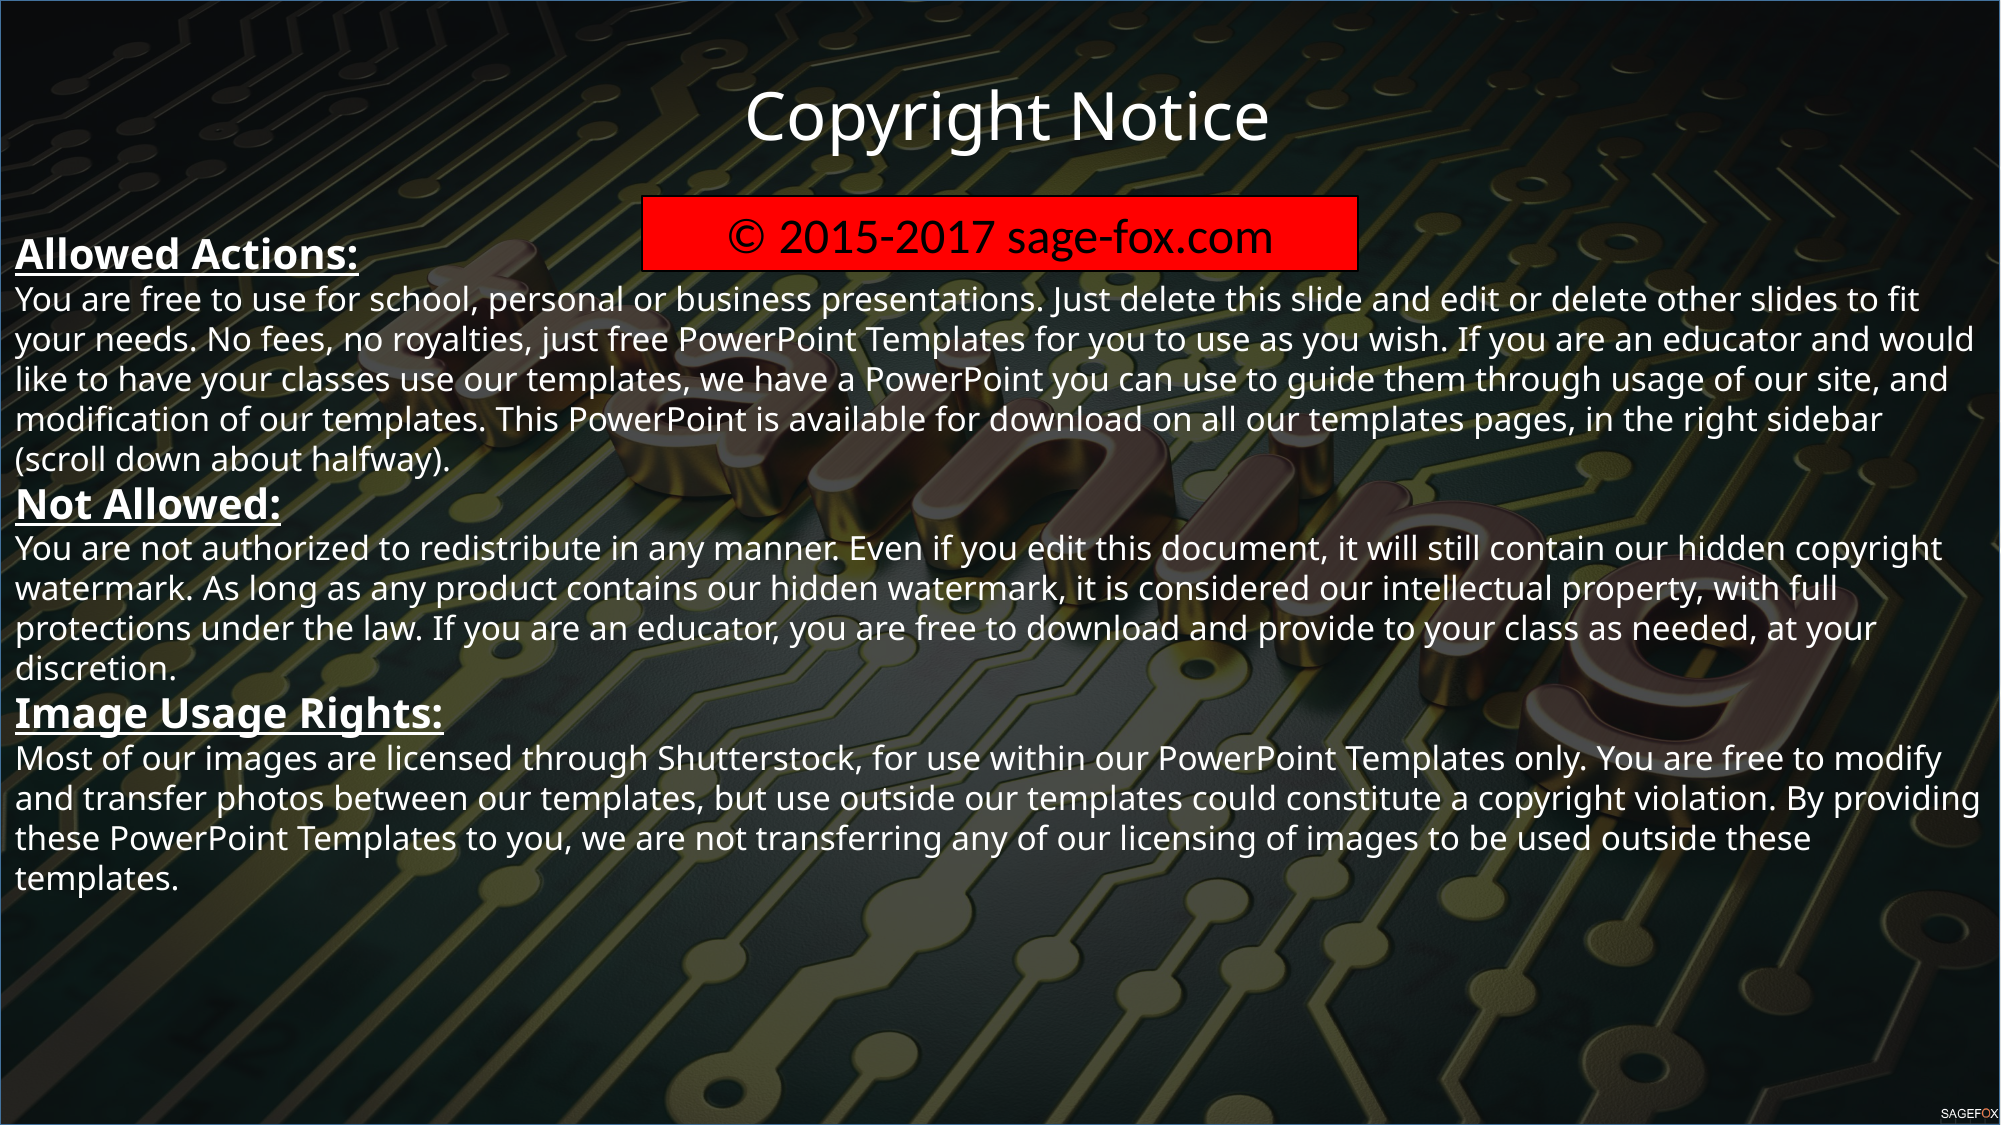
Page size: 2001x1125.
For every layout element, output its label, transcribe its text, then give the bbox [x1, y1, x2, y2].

text_box Allowed Actions: You are free to use for school, personal or business presentations. Just delete this slide and edit or delete other slides to fit your needs. No fees, no royalties, just free PowerPoint Templates for you to use as you wish. If you are an educator and would like to have your classes use our templates, we have a PowerPoint you can use to guide them through usage of our site, and modification of our templates. This PowerPoint is available for download on all our templates pages, in the right sidebar (scroll down about halfway). Not Allowed: You are not authorized to redistribute in any manner. Even if you edit this document, it will still contain our hidden copyright watermark. As long as any product contains our hidden watermark, it is considered our intellectual property, with full protections under the law. If you are an educator, you are free to download and provide to your class as needed, at your discretion. Image Usage Rights: Most of our images are licensed through Shutterstock, for use within our PowerPoint Templates only. You are free to modify and transfer photos between our templates, but use outside our templates could constitute a copyright violation. By providing these PowerPoint Templates to you, we are not transferring any of our licensing of images to be used outside these templates. [0, 0, 2000, 1125]
text_box © 2015-2017 sage-fox.com [641, 196, 1358, 272]
title Copyright Notice [493, 60, 1524, 178]
